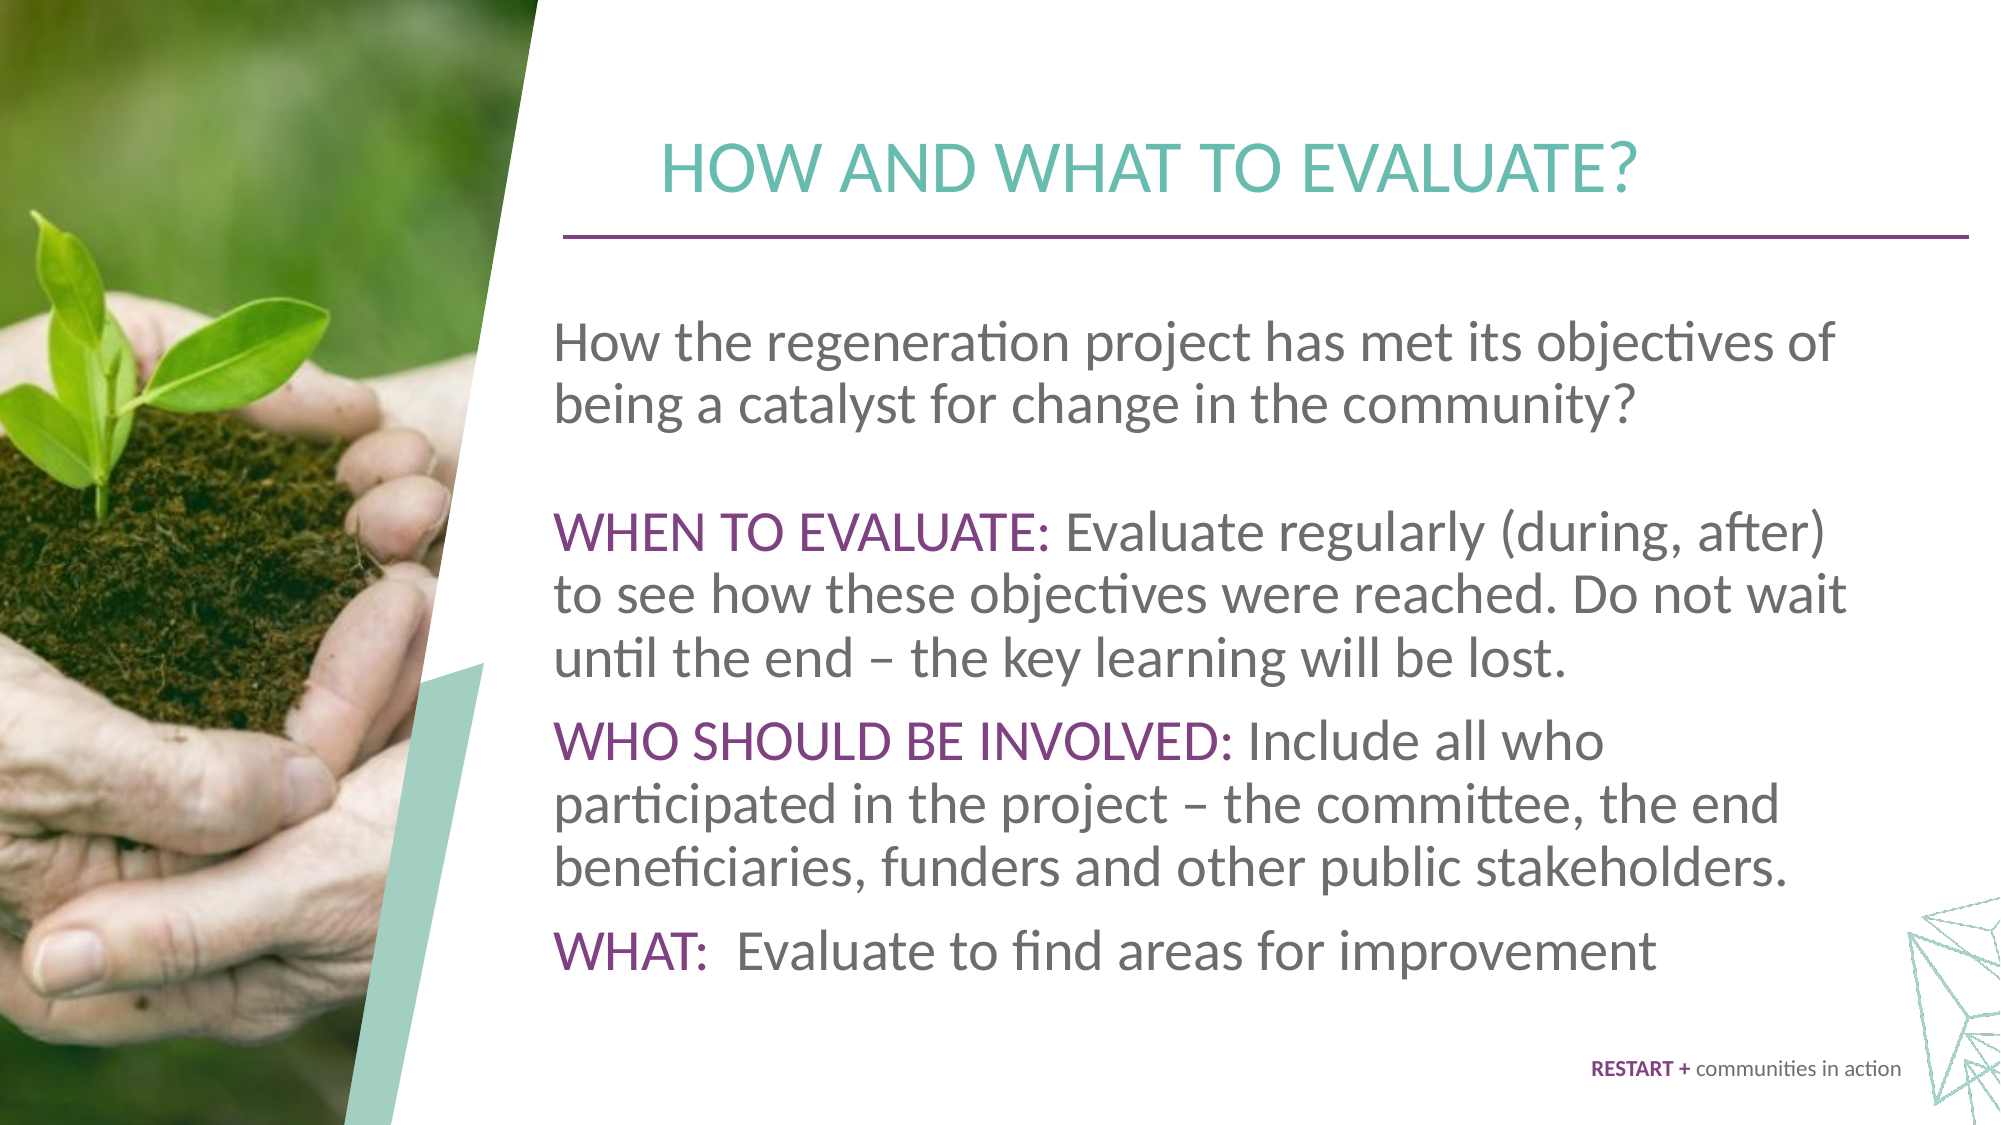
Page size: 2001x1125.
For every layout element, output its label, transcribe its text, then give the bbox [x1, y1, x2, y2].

list How the regeneration project has met its objectives of being a catalyst for change in the community? WHEN TO EVALUATE: Evaluate regularly (during, after) to see how these objectives were reached. Do not wait until the end – the key learning will be lost. WHO SHOULD BE INVOLVED: Include all who participated in the project – the committee, the end beneficiaries, funders and other public stakeholders. WHAT: Evaluate to find areas for improvement [539, 303, 1900, 1108]
list HOW AND WHAT TO EVALUATE? [645, 116, 1913, 319]
picture [0, 0, 539, 1125]
picture [1907, 872, 2001, 1125]
